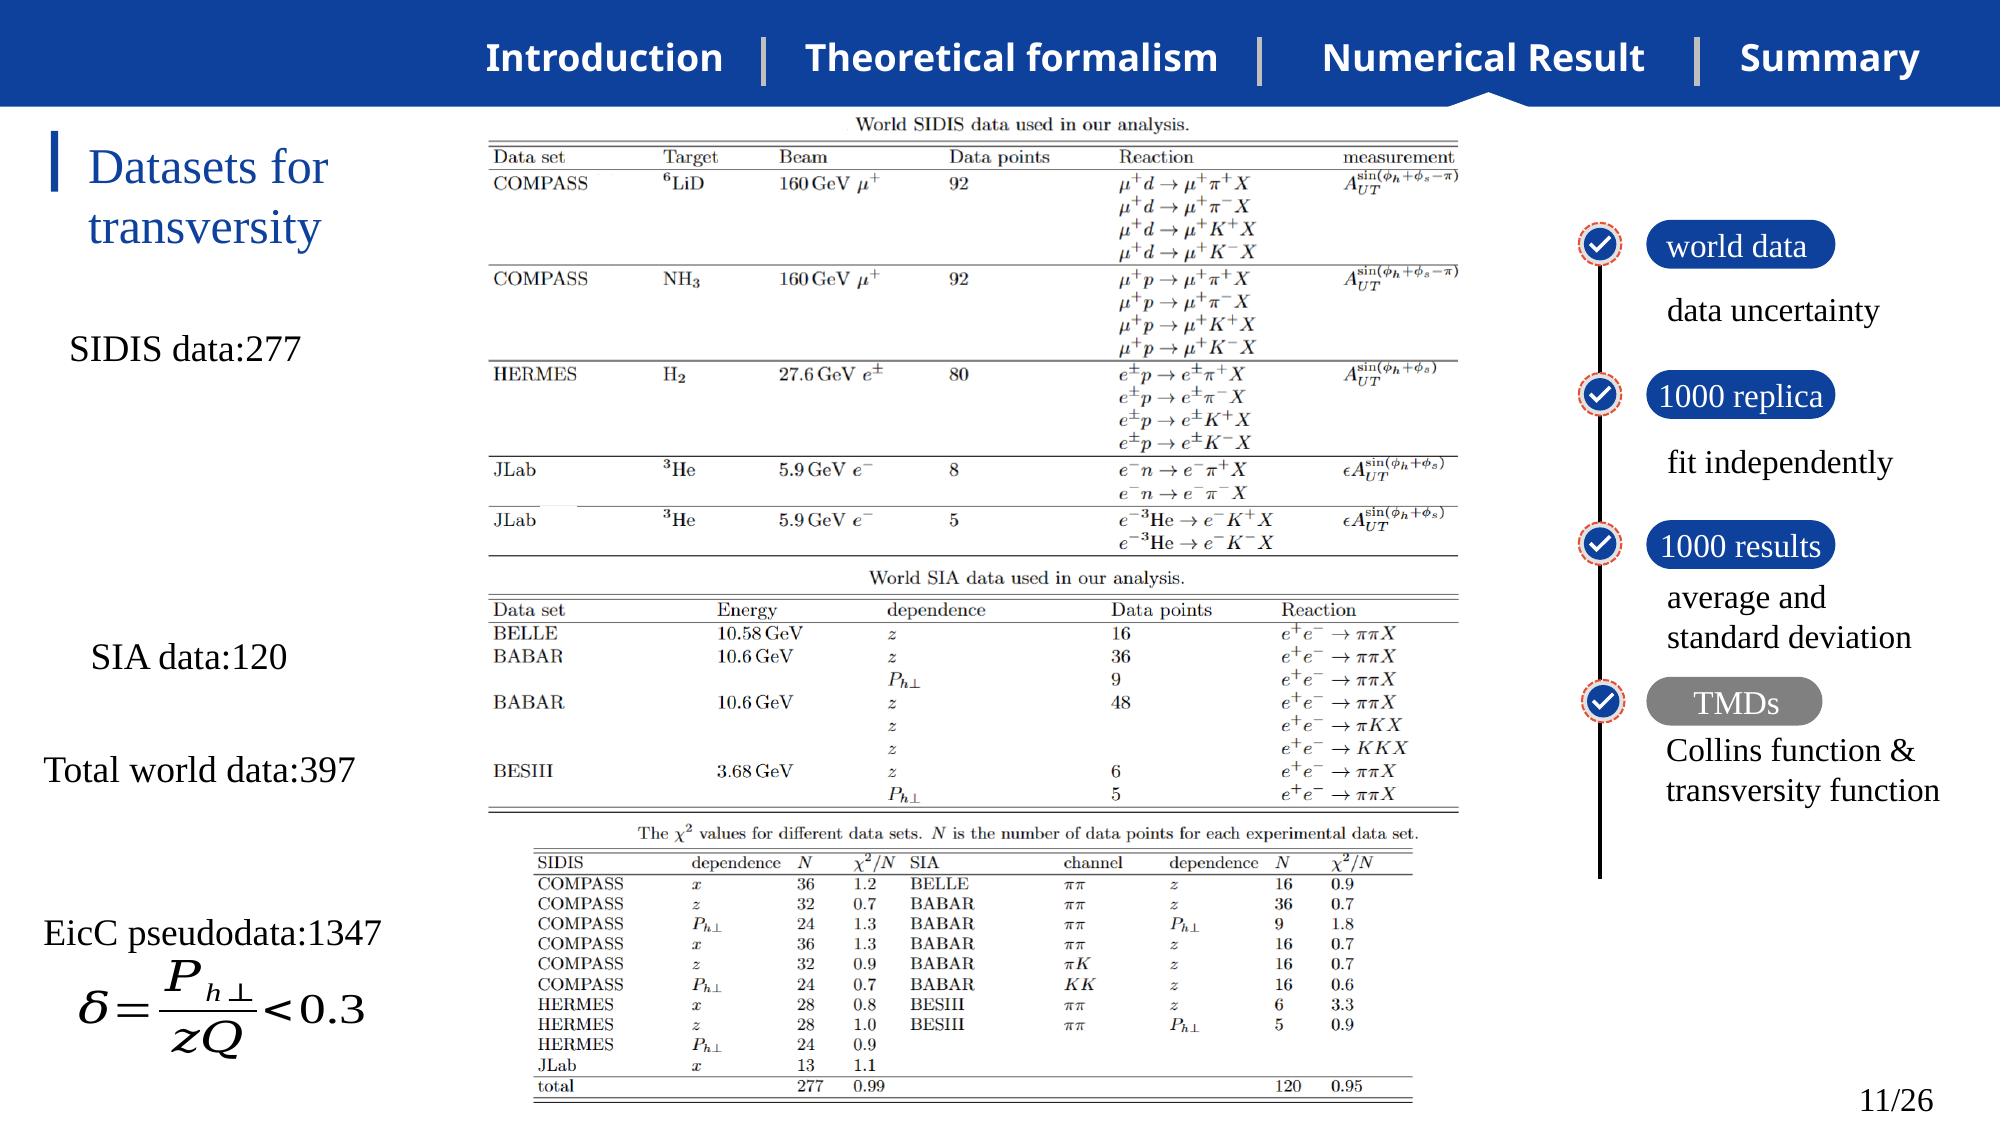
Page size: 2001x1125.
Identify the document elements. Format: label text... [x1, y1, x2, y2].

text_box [1578, 373, 1622, 416]
text_box SIA data:120 [75, 624, 346, 685]
picture [470, 107, 1480, 1111]
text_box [1581, 679, 1625, 723]
text_box SIDIS data:277 [54, 316, 324, 377]
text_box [1578, 222, 1622, 266]
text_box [1646, 370, 2000, 485]
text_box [1578, 522, 1622, 565]
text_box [0, 0, 2000, 117]
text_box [50, 126, 358, 263]
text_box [1646, 676, 1996, 813]
text_box Total world data:397 [28, 737, 472, 798]
text_box EicC pseudodata:1347 [28, 900, 419, 961]
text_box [1646, 219, 2000, 333]
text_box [1646, 520, 1969, 661]
